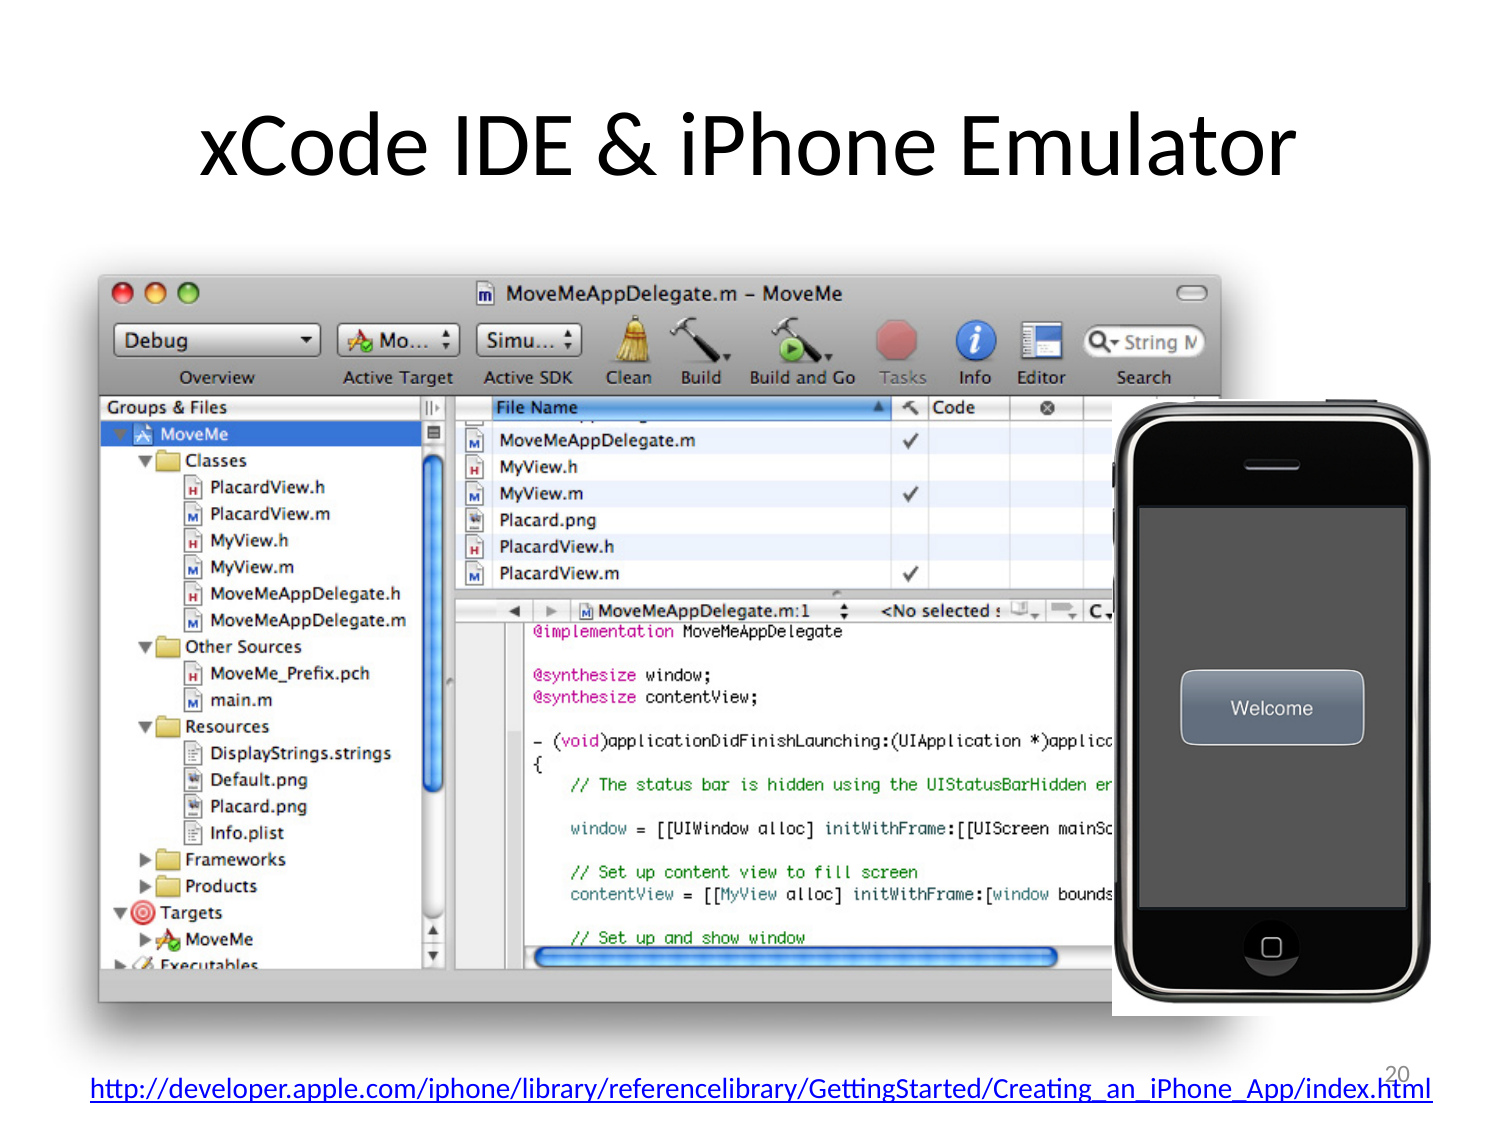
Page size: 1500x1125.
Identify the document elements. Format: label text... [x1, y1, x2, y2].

slide_number 20 [1074, 1042, 1425, 1103]
text_box http://developer.apple.com/iphone/library/referencelibrary/GettingStarted/Creating_an_iPhone_App/index.html [74, 1062, 1500, 1113]
title xCode IDE & iPhone Emulator [75, 45, 1425, 233]
picture [37, 237, 1433, 1088]
